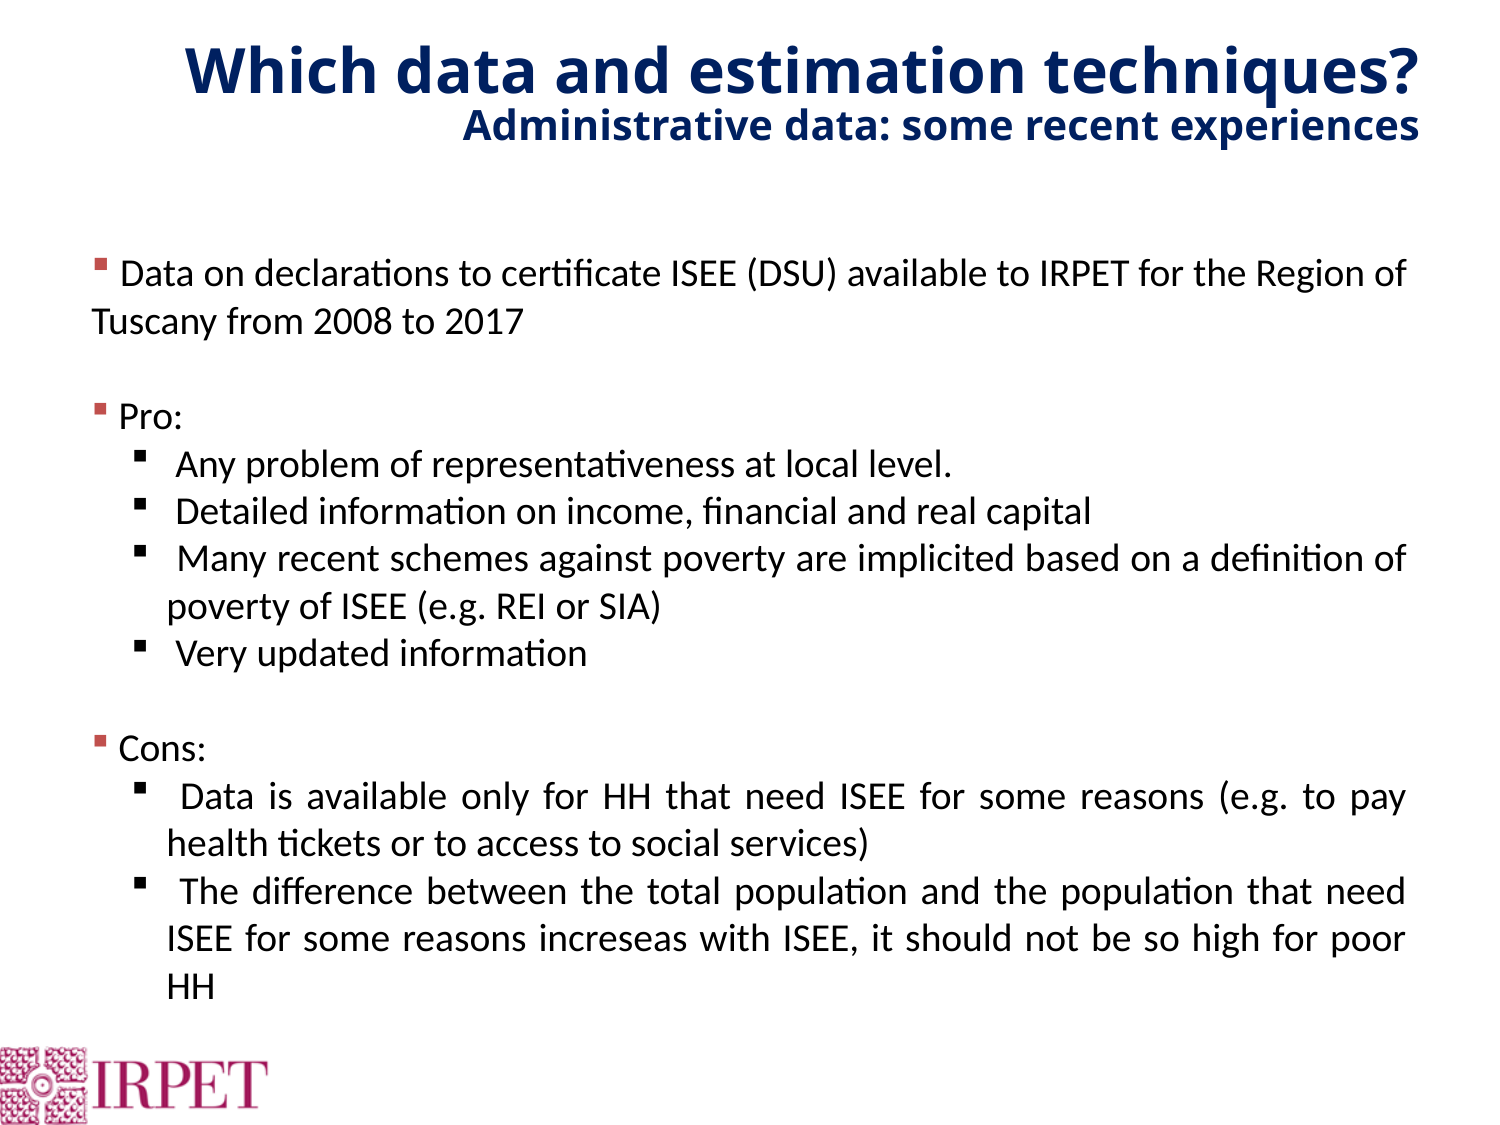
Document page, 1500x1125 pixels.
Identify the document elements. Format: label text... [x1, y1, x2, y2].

picture [0, 1046, 278, 1125]
text_box Data on declarations to certificate ISEE (DSU) available to IRPET for the Region of Tuscany from 2008 to 2017 Pro: Any problem of representativeness at local level. Detailed information on income, financial and real capital Many recent schemes against poverty are implicited based on a definition of poverty of ISEE (e.g. REI or SIA) Very updated information Cons: Data is available only for HH that need ISEE for some reasons (e.g. to pay health tickets or to access to social services) The difference between the total population and the population that need ISEE for some reasons increseas with ISEE, it should not be so high for poor HH [76, 187, 1424, 1015]
text_box Which data and estimation techniques? Administrative data: some recent experiences [100, 42, 1436, 149]
